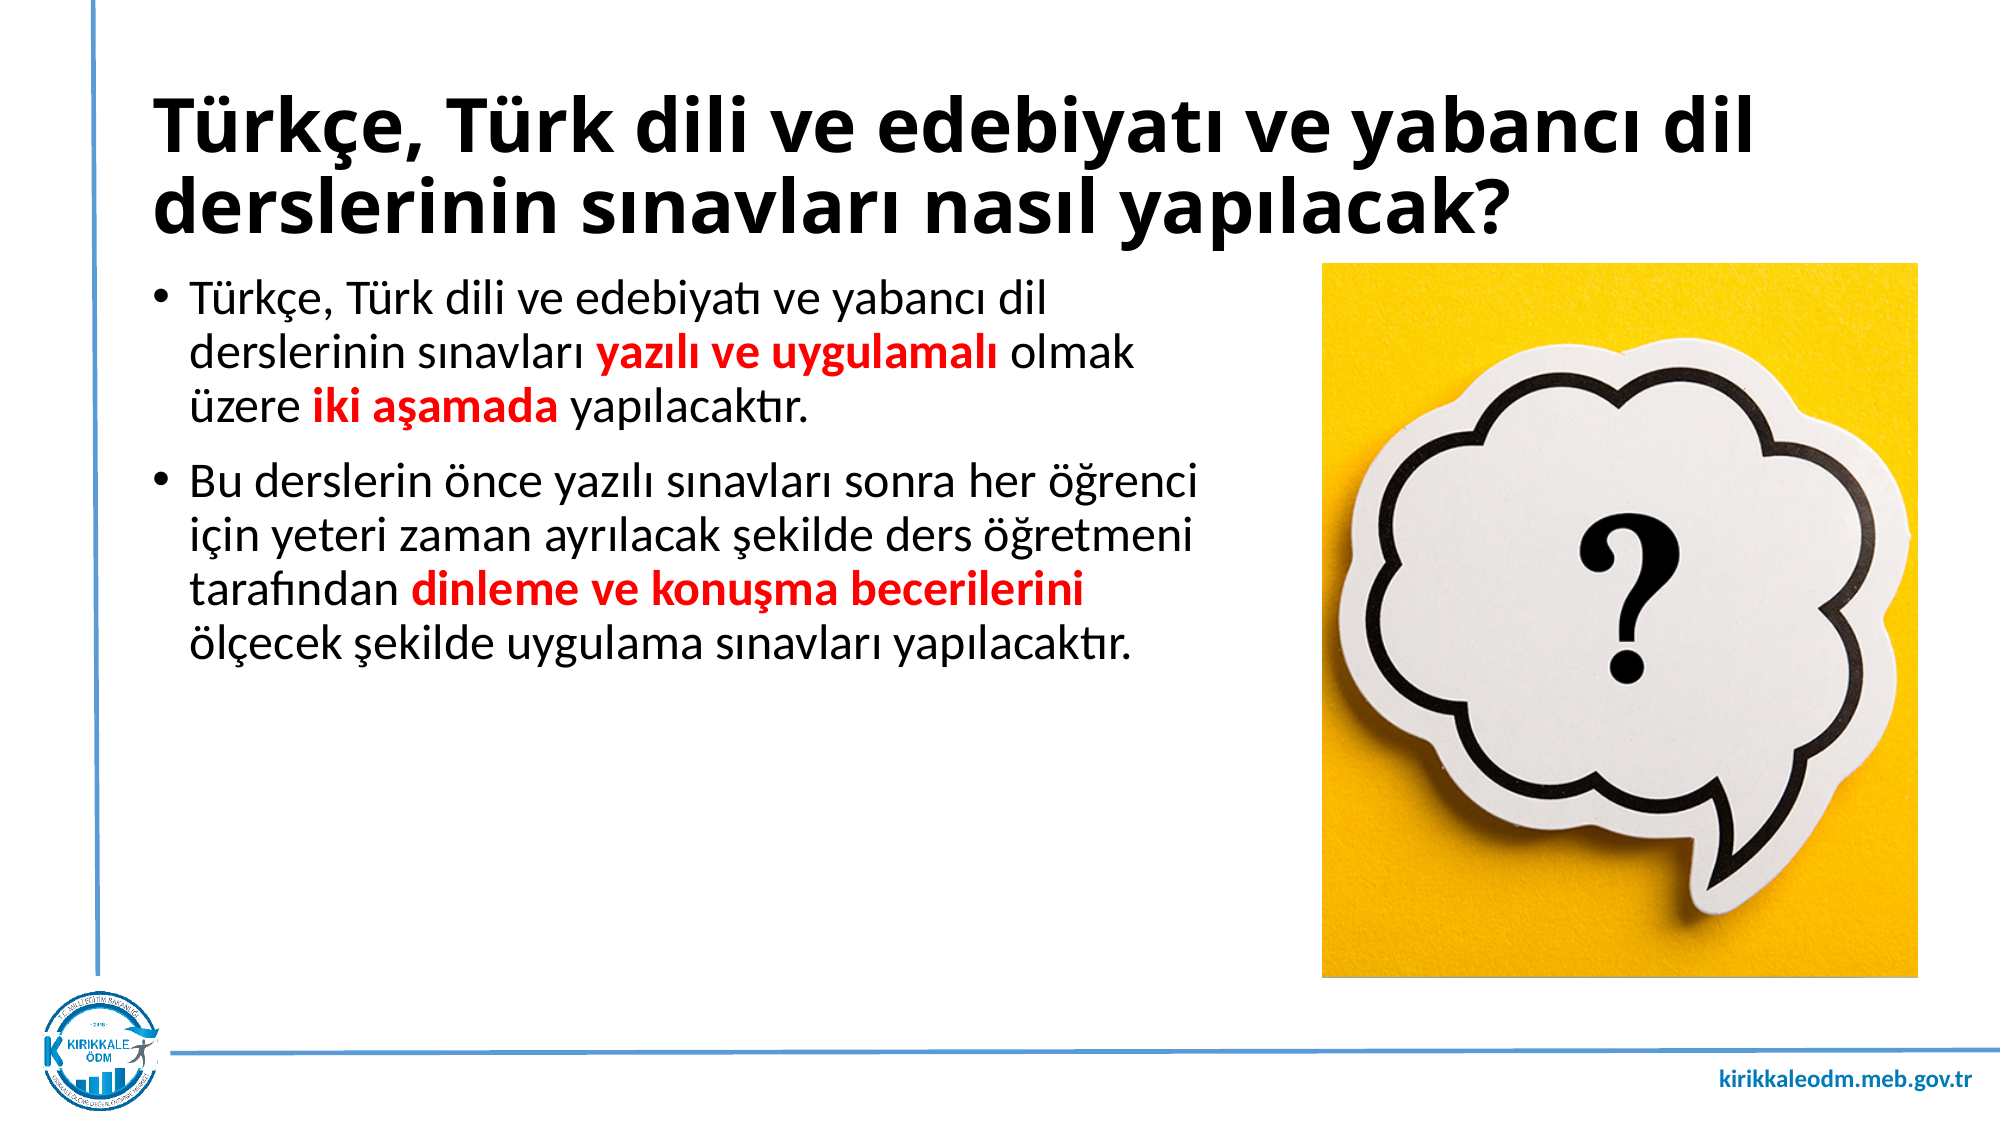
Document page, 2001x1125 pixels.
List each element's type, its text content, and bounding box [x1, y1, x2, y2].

list Türkçe, Türk dili ve edebiyatı ve yabancı dil derslerinin sınavları yazılı ve uygulamalı olmak üzere iki aşamada yapılacaktır. Bu derslerin önce yazılı sınavları sonra her öğrenci için yeteri zaman ayrılacak şekilde ders öğretmeni tarafından dinleme ve konuşma becerilerini ölçecek şekilde uygulama sınavları yapılacaktır. [137, 263, 1263, 978]
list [1322, 263, 1918, 978]
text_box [93, 0, 98, 976]
title Türkçe, Türk dili ve edebiyatı ve yabancı dil derslerinin sınavları nasıl yapılacak? [137, 59, 1863, 278]
picture [41, 991, 160, 1111]
text_box kirikkaleodm.meb.gov.tr [1687, 1054, 1988, 1100]
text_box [170, 1049, 2000, 1054]
